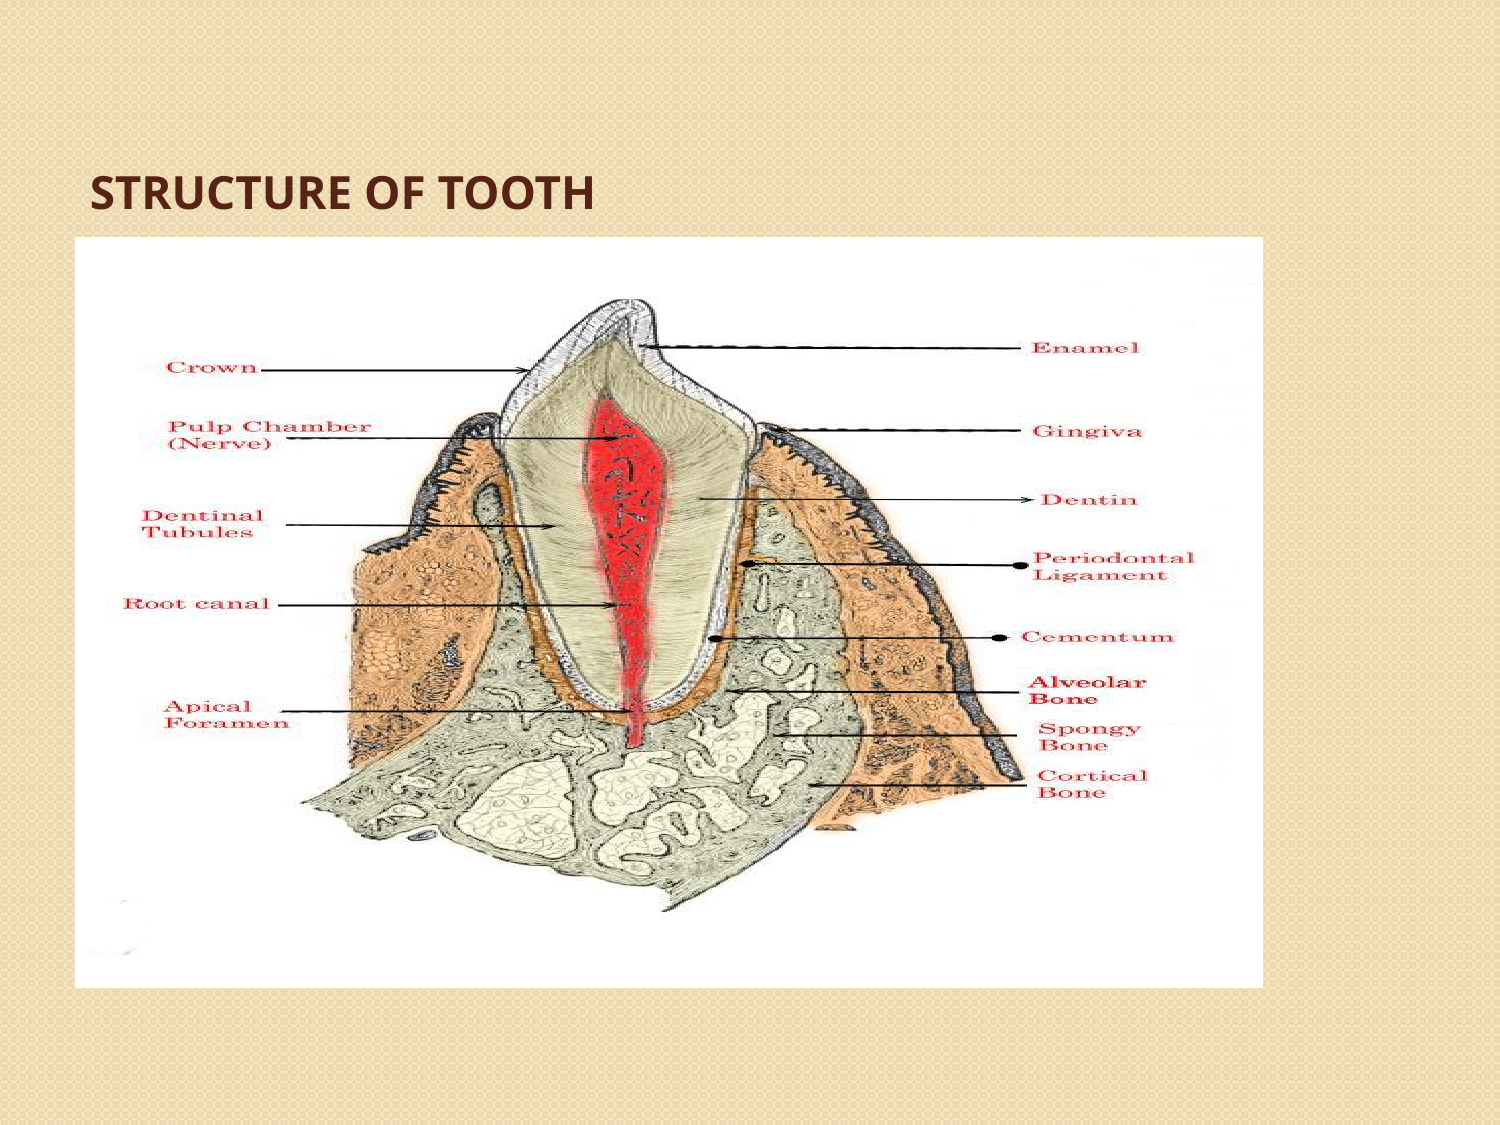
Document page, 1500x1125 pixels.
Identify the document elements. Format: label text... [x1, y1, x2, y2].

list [74, 237, 1263, 988]
title Structure of tooth [75, 35, 700, 227]
